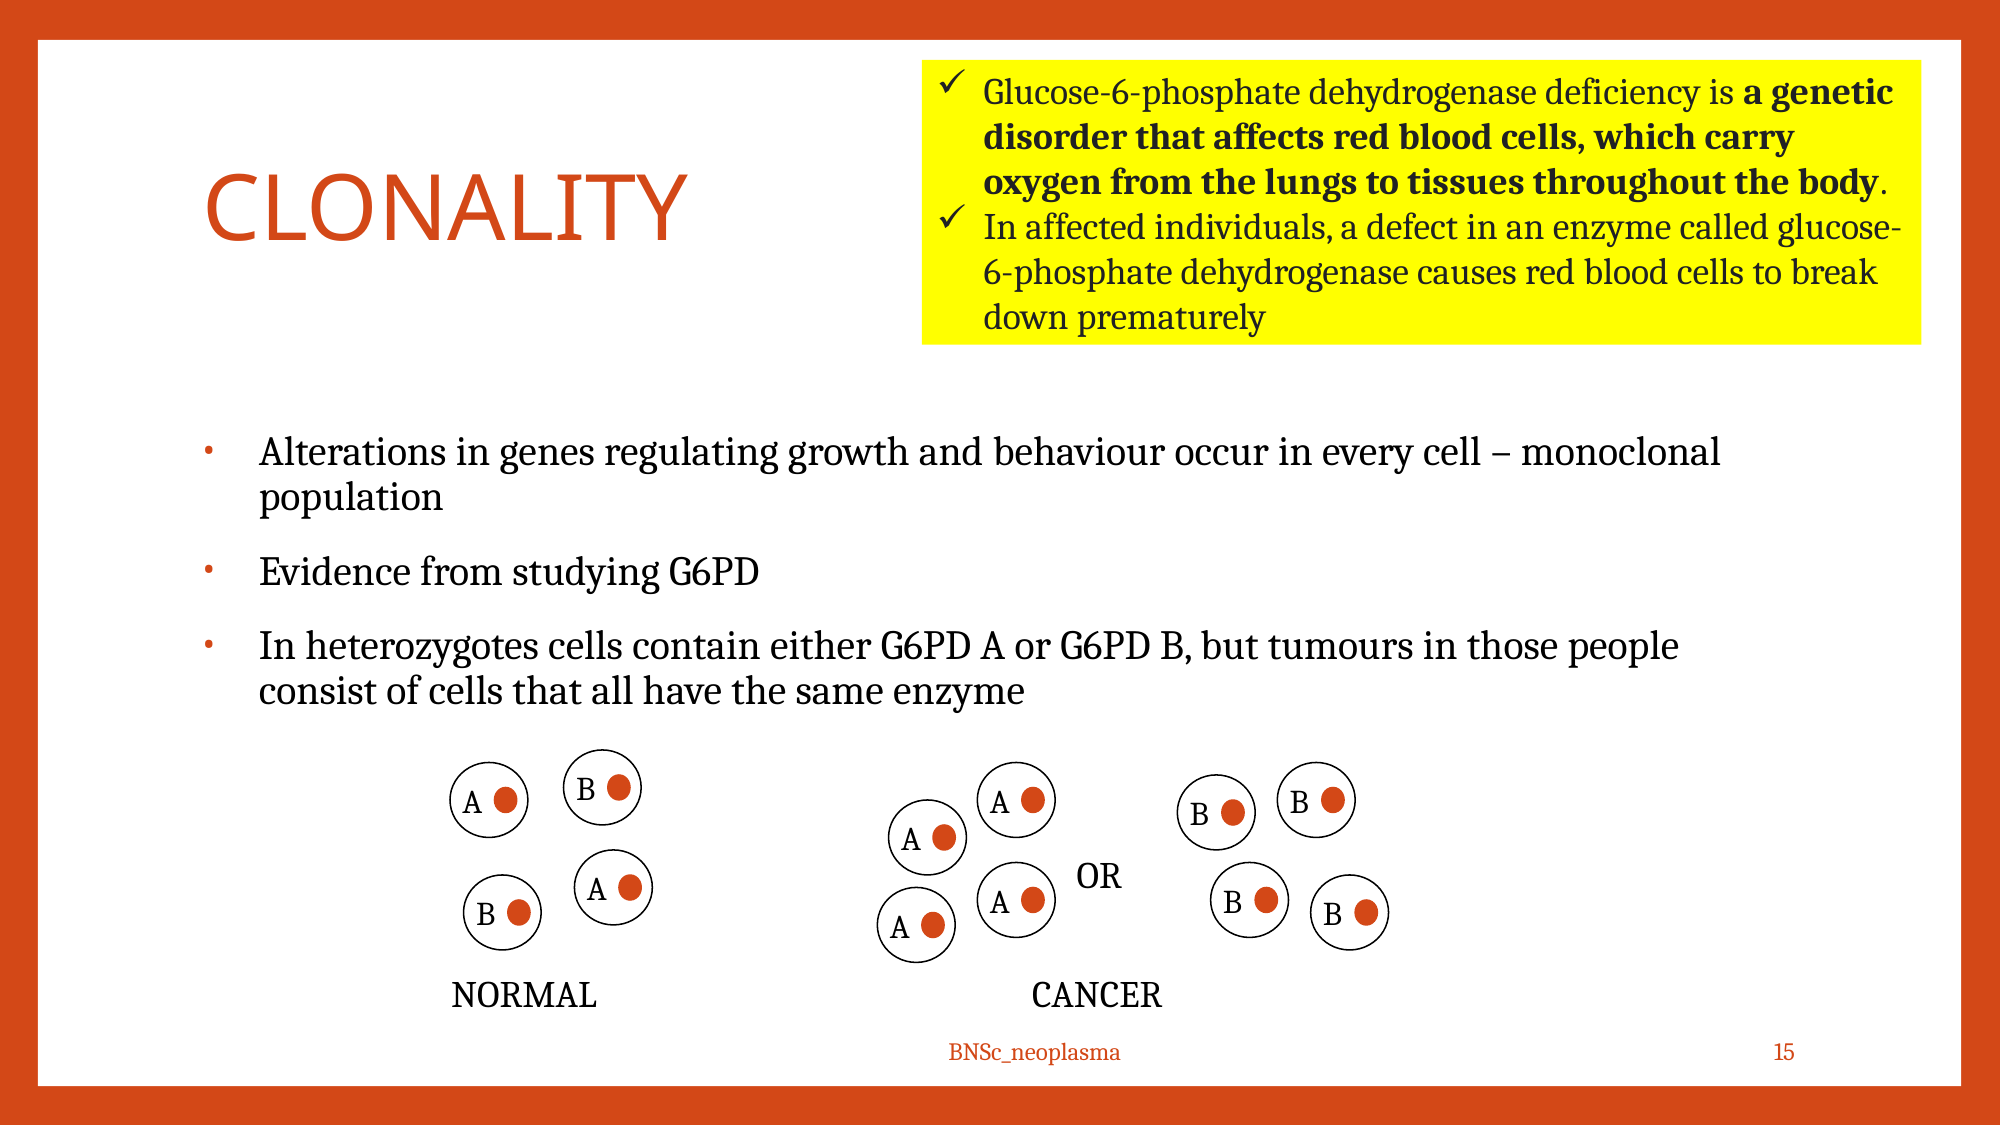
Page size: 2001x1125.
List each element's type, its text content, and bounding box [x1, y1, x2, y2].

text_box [1207, 862, 1289, 938]
text_box Glucose-6-phosphate dehydrogenase deficiency is a genetic disorder that affects red blood cells, which carry oxygen from the lungs to tissues throughout the body. In affected individuals, a defect in an enzyme called glucose-6-phosphate dehydrogenase causes red blood cells to break down prematurely [921, 59, 1922, 345]
text_box NORMAL [436, 962, 612, 1023]
text_box OR [1061, 843, 1138, 904]
slide_number 15 [1530, 1020, 1811, 1081]
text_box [447, 762, 529, 838]
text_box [974, 762, 1056, 838]
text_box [460, 874, 542, 951]
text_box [1274, 762, 1356, 838]
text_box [1174, 774, 1256, 851]
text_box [974, 862, 1056, 938]
list Alterations in genes regulating growth and behaviour occur in every cell – monoclonal population Evidence from studying G6PD In heterozygotes cells contain either G6PD A or G6PD B, but tumours in those people consist of cells that all have the same enzyme [187, 422, 1808, 1024]
text_box CANCER [1017, 962, 1178, 1020]
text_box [874, 887, 956, 963]
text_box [1307, 874, 1389, 951]
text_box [885, 799, 967, 876]
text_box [560, 749, 642, 826]
footer BNSc_neoplasma [647, 1020, 1422, 1081]
title CLONALITY [187, 99, 921, 323]
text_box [571, 849, 653, 926]
